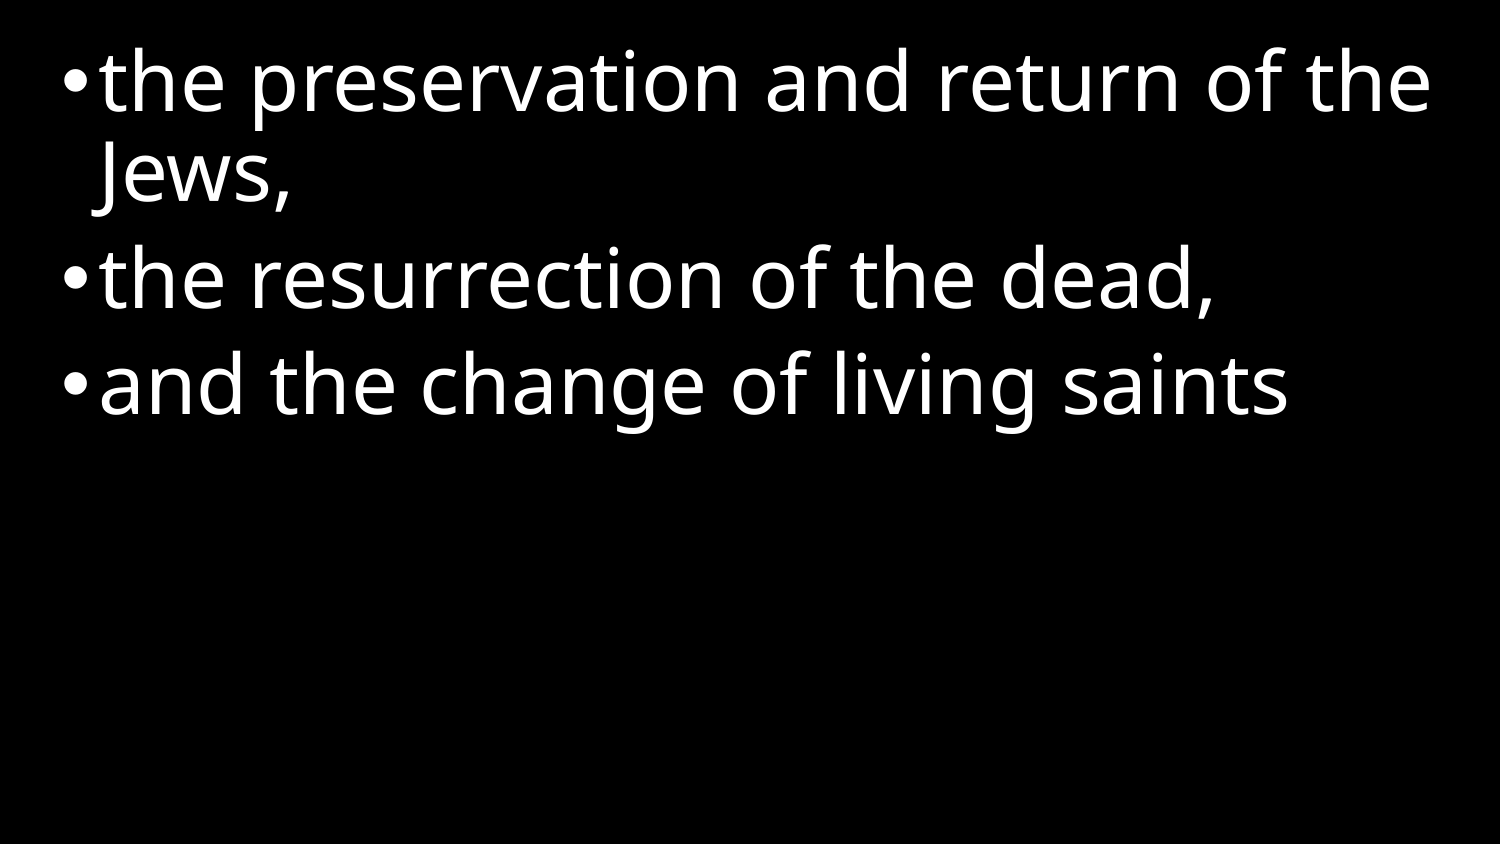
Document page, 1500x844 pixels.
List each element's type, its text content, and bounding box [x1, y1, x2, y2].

subtitle the preservation and return of the Jews, the resurrection of the dead, and the change of living saints [50, 34, 1450, 797]
